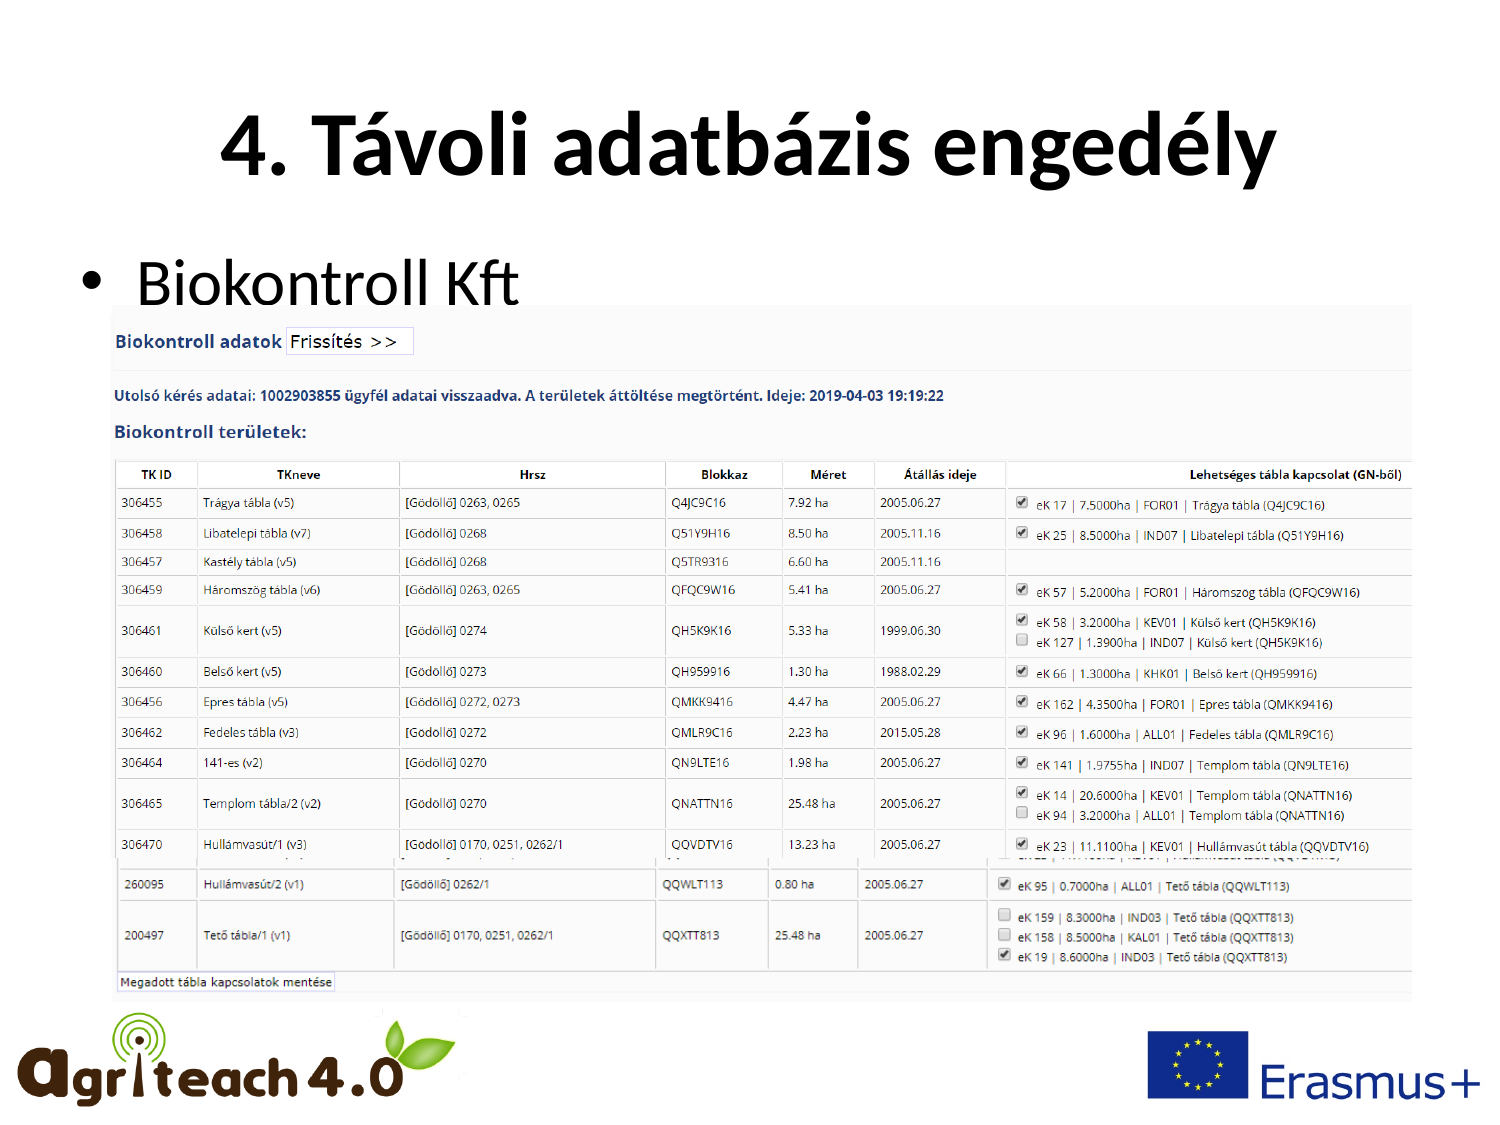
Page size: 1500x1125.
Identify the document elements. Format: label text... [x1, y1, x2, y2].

picture [109, 304, 1412, 1003]
list Biokontroll Kft [64, 231, 1415, 975]
picture [15, 1008, 467, 1118]
title 4. Távoli adatbázis engedély [75, 45, 1425, 233]
picture [1127, 1011, 1499, 1118]
